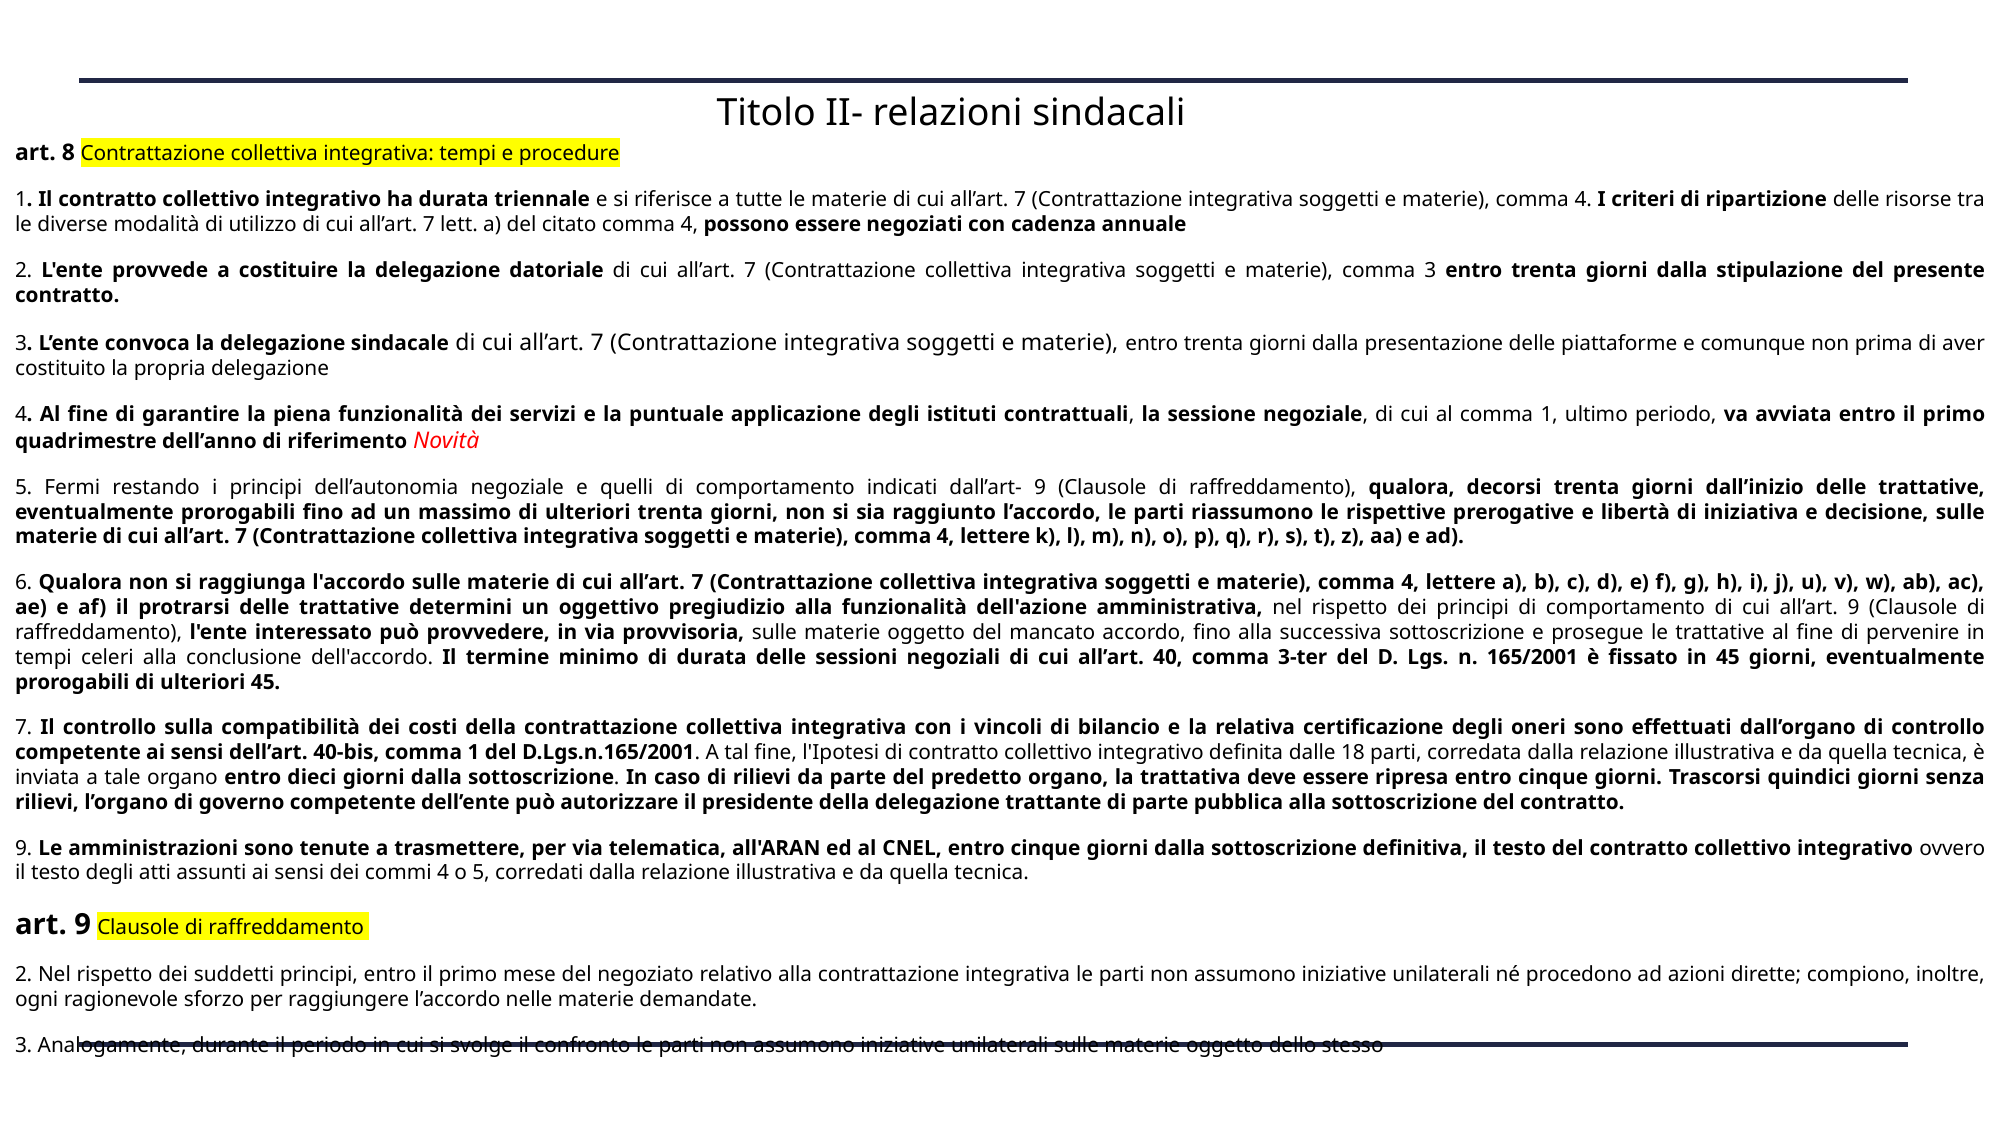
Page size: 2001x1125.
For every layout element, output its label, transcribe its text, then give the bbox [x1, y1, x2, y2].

list art. 8 Contrattazione collettiva integrativa: tempi e procedure 1. Il contratto collettivo integrativo ha durata triennale e si riferisce a tutte le materie di cui all’art. 7 (Contrattazione integrativa soggetti e materie), comma 4. I criteri di ripartizione delle risorse tra le diverse modalità di utilizzo di cui all’art. 7 lett. a) del citato comma 4, possono essere negoziati con cadenza annuale 2. L'ente provvede a costituire la delegazione datoriale di cui all’art. 7 (Contrattazione collettiva integrativa soggetti e materie), comma 3 entro trenta giorni dalla stipulazione del presente contratto. 3. L’ente convoca la delegazione sindacale di cui all’art. 7 (Contrattazione integrativa soggetti e materie), entro trenta giorni dalla presentazione delle piattaforme e comunque non prima di aver costituito la propria delegazione 4. Al fine di garantire la piena funzionalità dei servizi e la puntuale applicazione degli istituti contrattuali, la sessione negoziale, di cui al comma 1, ultimo periodo, va avviata entro il primo quadrimestre dell’anno di riferimento Novità 5. Fermi restando i principi dell’autonomia negoziale e quelli di comportamento indicati dall’art- 9 (Clausole di raffreddamento), qualora, decorsi trenta giorni dall’inizio delle trattative, eventualmente prorogabili fino ad un massimo di ulteriori trenta giorni, non si sia raggiunto l’accordo, le parti riassumono le rispettive prerogative e libertà di iniziativa e decisione, sulle materie di cui all’art. 7 (Contrattazione collettiva integrativa soggetti e materie), comma 4, lettere k), l), m), n), o), p), q), r), s), t), z), aa) e ad). 6. Qualora non si raggiunga l'accordo sulle materie di cui all’art. 7 (Contrattazione collettiva integrativa soggetti e materie), comma 4, lettere a), b), c), d), e) f), g), h), i), j), u), v), w), ab), ac), ae) e af) il protrarsi delle trattative determini un oggettivo pregiudizio alla funzionalità dell'azione amministrativa, nel rispetto dei principi di comportamento di cui all’art. 9 (Clausole di raffreddamento), l'ente interessato può provvedere, in via provvisoria, sulle materie oggetto del mancato accordo, fino alla successiva sottoscrizione e prosegue le trattative al fine di pervenire in tempi celeri alla conclusione dell'accordo. Il termine minimo di durata delle sessioni negoziali di cui all’art. 40, comma 3-ter del D. Lgs. n. 165/2001 è fissato in 45 giorni, eventualmente prorogabili di ulteriori 45. 7. Il controllo sulla compatibilità dei costi della contrattazione collettiva integrativa con i vincoli di bilancio e la relativa certificazione degli oneri sono effettuati dall’organo di controllo competente ai sensi dell’art. 40-bis, comma 1 del D.Lgs.n.165/2001. A tal fine, l'Ipotesi di contratto collettivo integrativo definita dalle 18 parti, corredata dalla relazione illustrativa e da quella tecnica, è inviata a tale organo entro dieci giorni dalla sottoscrizione. In caso di rilievi da parte del predetto organo, la trattativa deve essere ripresa entro cinque giorni. Trascorsi quindici giorni senza rilievi, l’organo di governo competente dell’ente può autorizzare il presidente della delegazione trattante di parte pubblica alla sottoscrizione del contratto. 9. Le amministrazioni sono tenute a trasmettere, per via telematica, all'ARAN ed al CNEL, entro cinque giorni dalla sottoscrizione definitiva, il testo del contratto collettivo integrativo ovvero il testo degli atti assunti ai sensi dei commi 4 o 5, corredati dalla relazione illustrativa e da quella tecnica. art. 9 Clausole di raffreddamento 2. Nel rispetto dei suddetti principi, entro il primo mese del negoziato relativo alla contrattazione integrativa le parti non assumono iniziative unilaterali né procedono ad azioni dirette; compiono, inoltre, ogni ragionevole sforzo per raggiungere l’accordo nelle materie demandate. 3. Analogamente, durante il periodo in cui si svolge il confronto le parti non assumono iniziative unilaterali sulle materie oggetto dello stesso [0, 130, 2000, 1125]
title Titolo II- relazioni sindacali [79, 77, 1824, 130]
